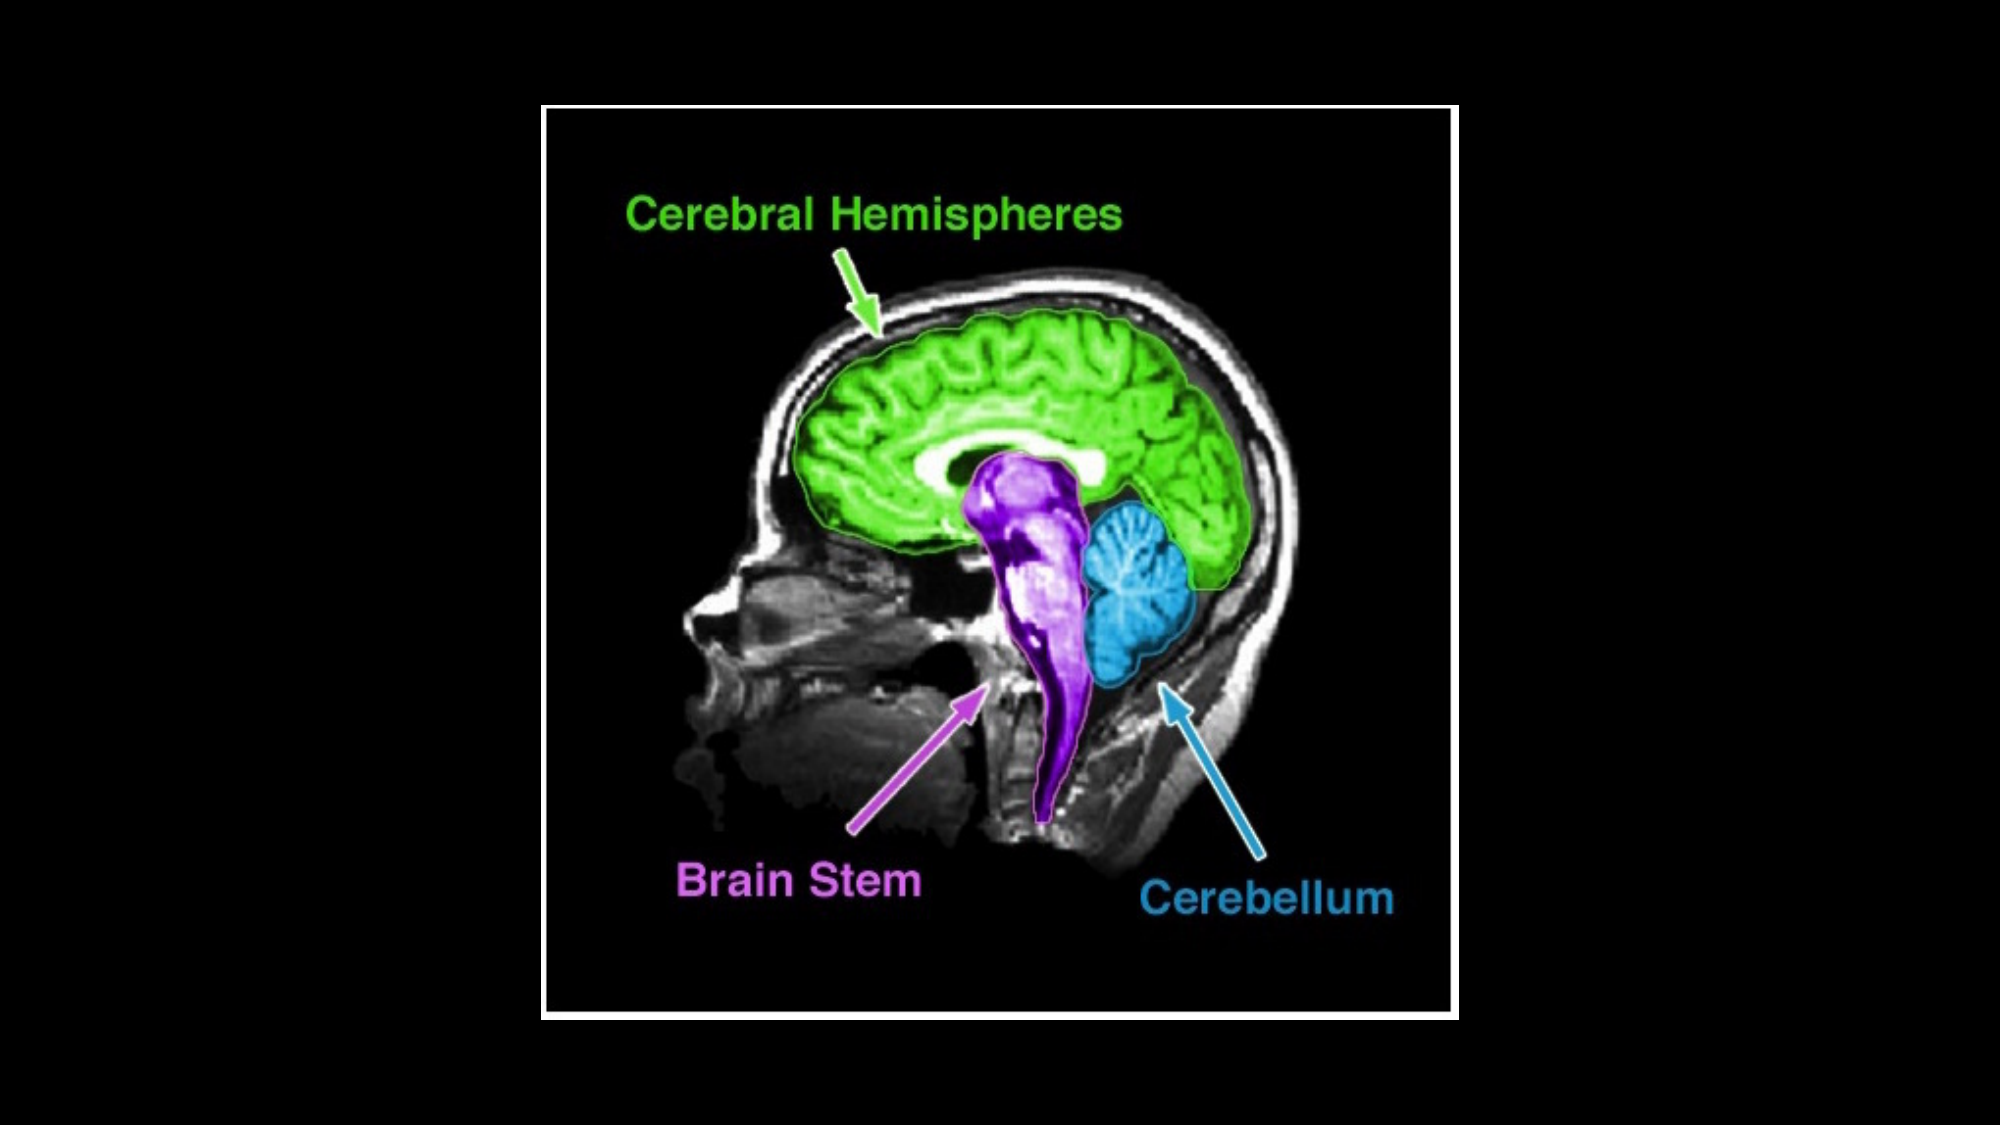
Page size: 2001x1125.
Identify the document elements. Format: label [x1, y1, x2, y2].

list [541, 105, 1458, 1020]
